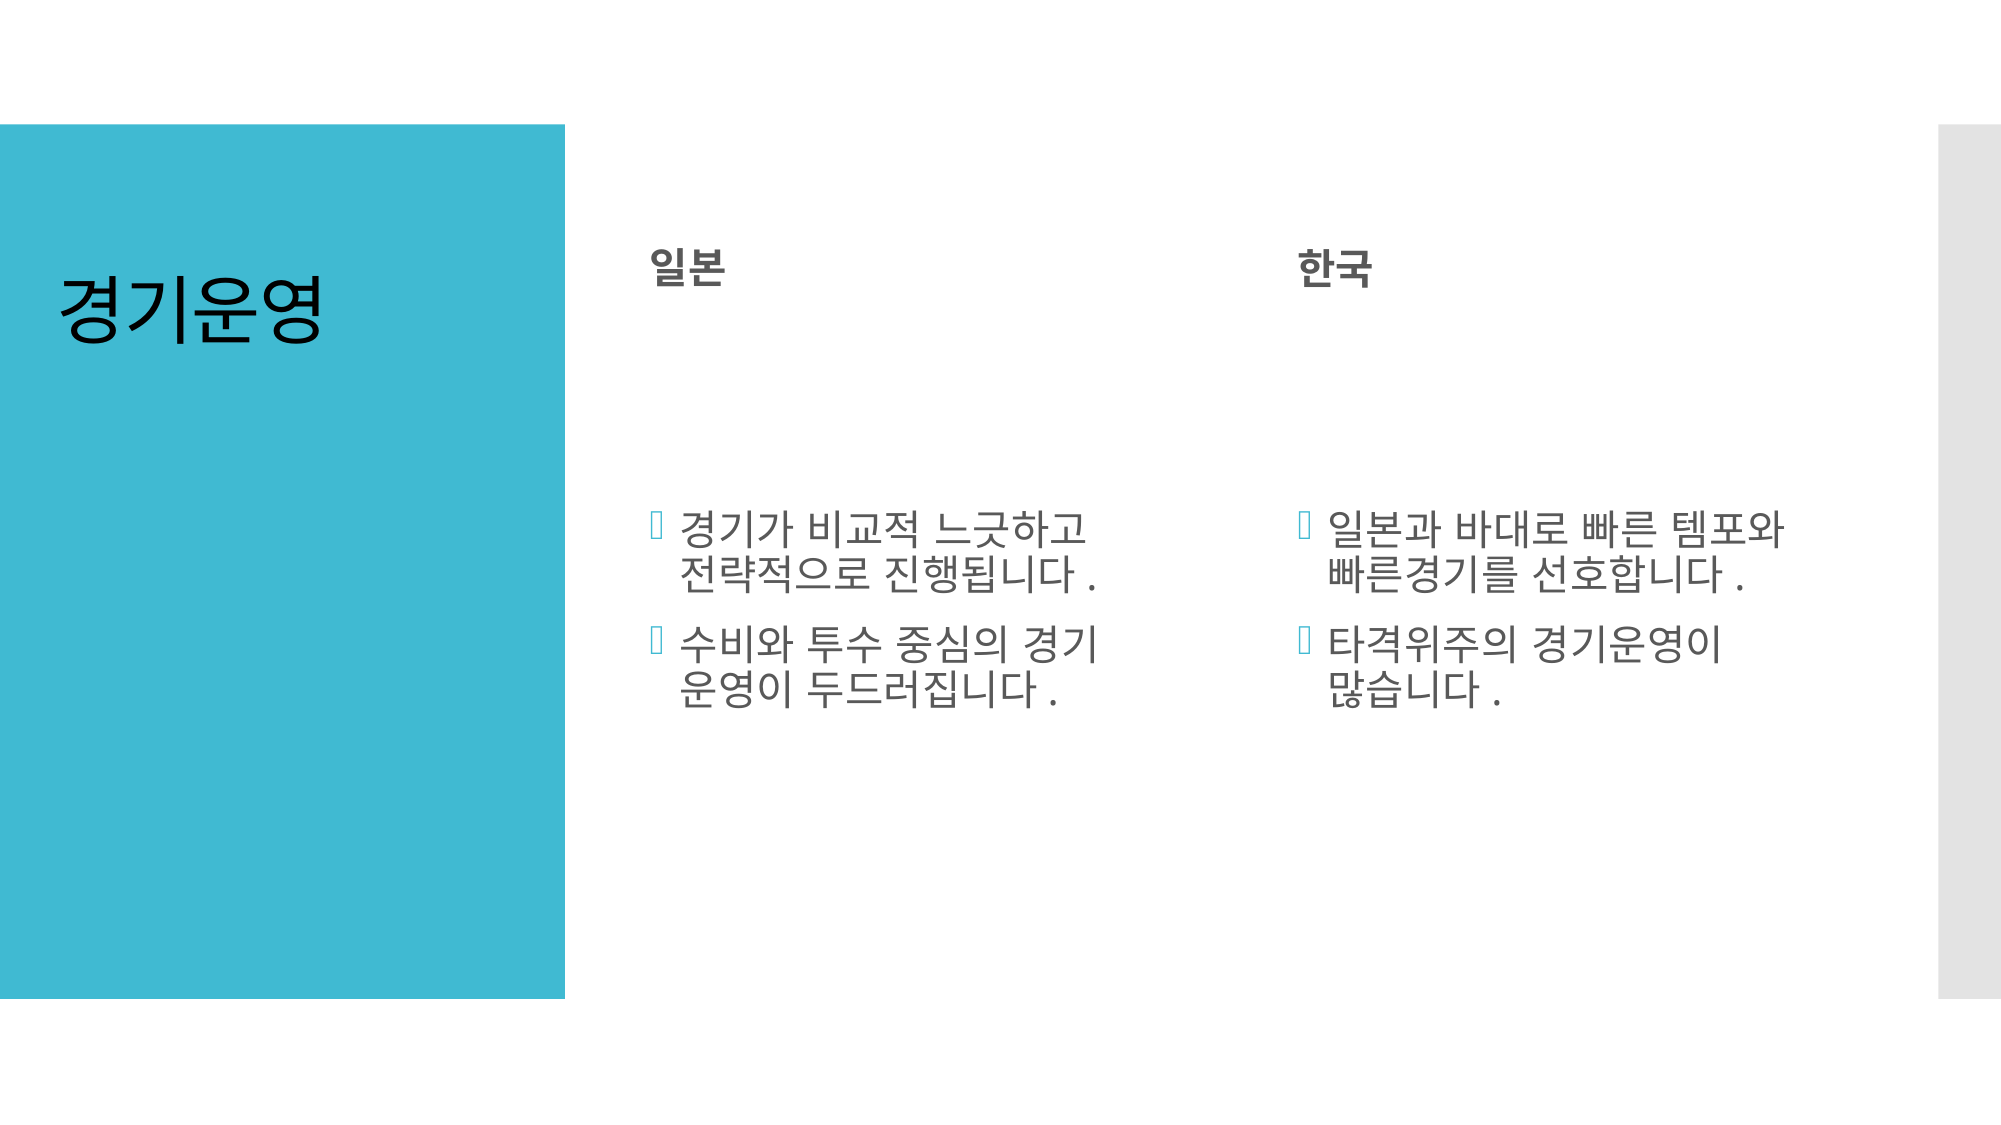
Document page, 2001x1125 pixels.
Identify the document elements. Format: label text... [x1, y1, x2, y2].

list 한국 [1282, 167, 1853, 302]
list 경기가 비교적 느긋하고 전략적으로 진행됩니다. 수비와 투수 중심의 경기 운영이 두드러집니다. [634, 316, 1205, 977]
list 일본과 바대로 빠른 템포와 빠른경기를 선호합니다. 타격위주의 경기운영이 많습니다. [1282, 316, 1853, 977]
list 일본 [634, 167, 1205, 301]
title 경기운영 [41, 184, 525, 940]
